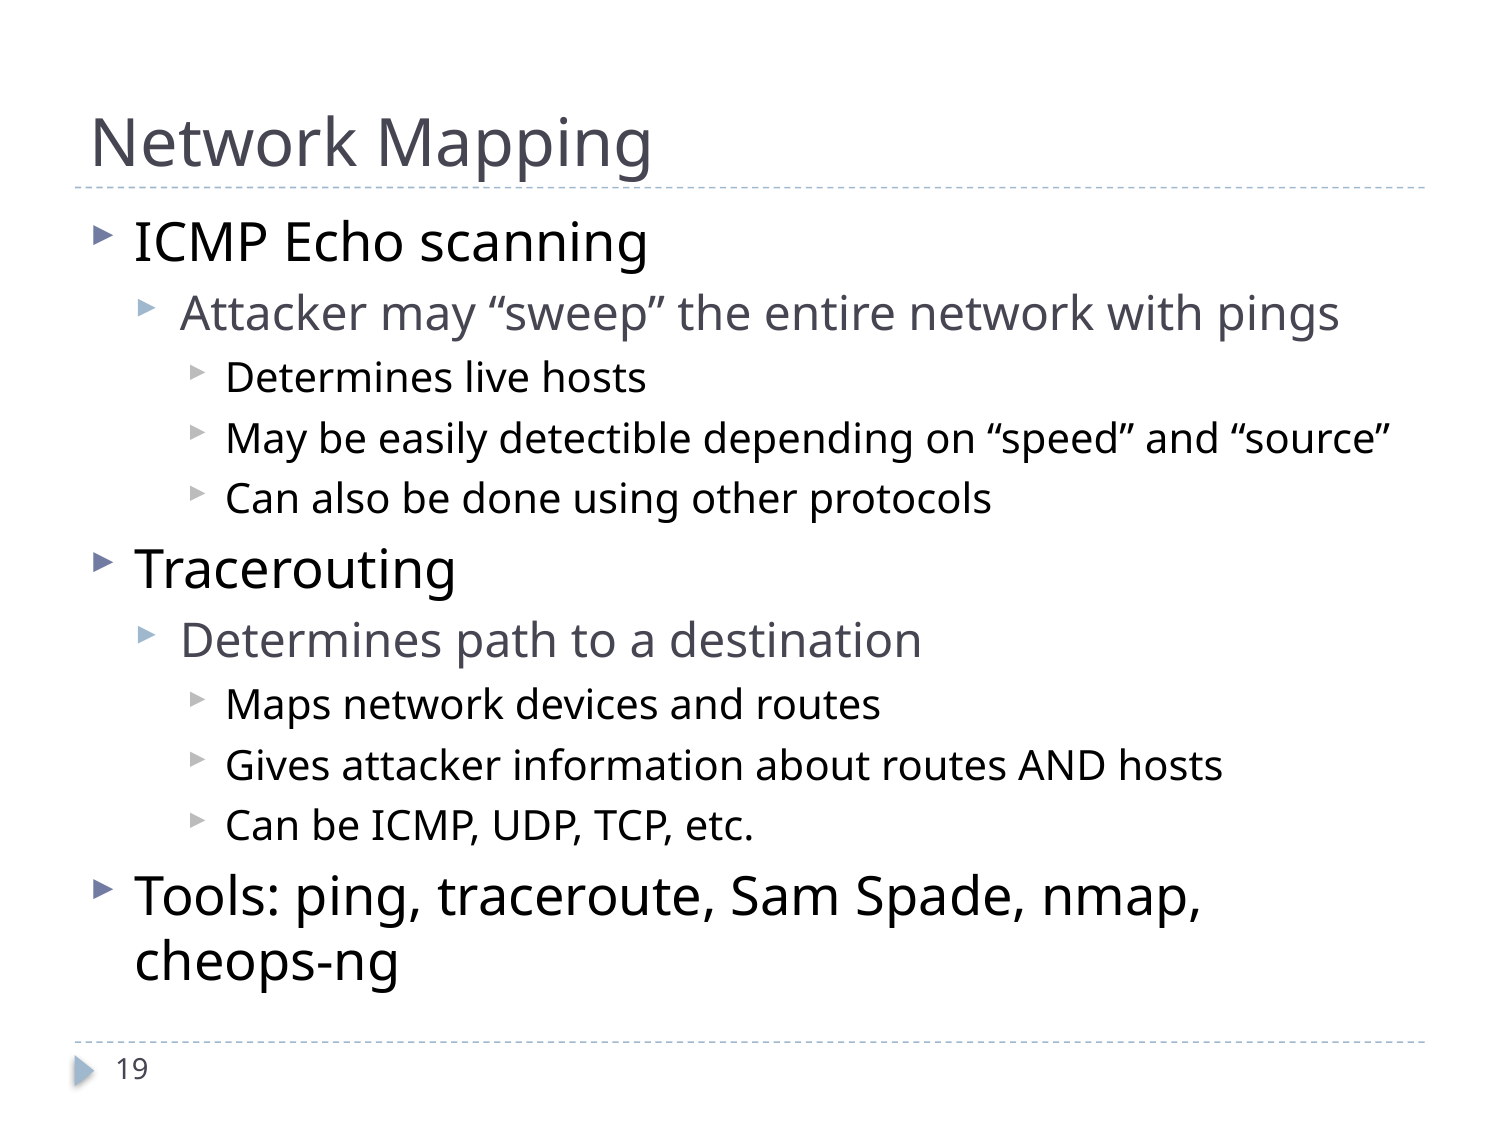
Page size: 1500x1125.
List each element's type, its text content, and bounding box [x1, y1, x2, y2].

title Network Mapping [75, 24, 1425, 188]
list ICMP Echo scanning Attacker may “sweep” the entire network with pings Determines live hosts May be easily detectible depending on “speed” and “source” Can also be done using other protocols Tracerouting Determines path to a destination Maps network devices and routes Gives attacker information about routes AND hosts Can be ICMP, UDP, TCP, etc. Tools: ping, traceroute, Sam Spade, nmap, cheops-ng [75, 200, 1425, 1010]
slide_number 19 [100, 1042, 426, 1103]
